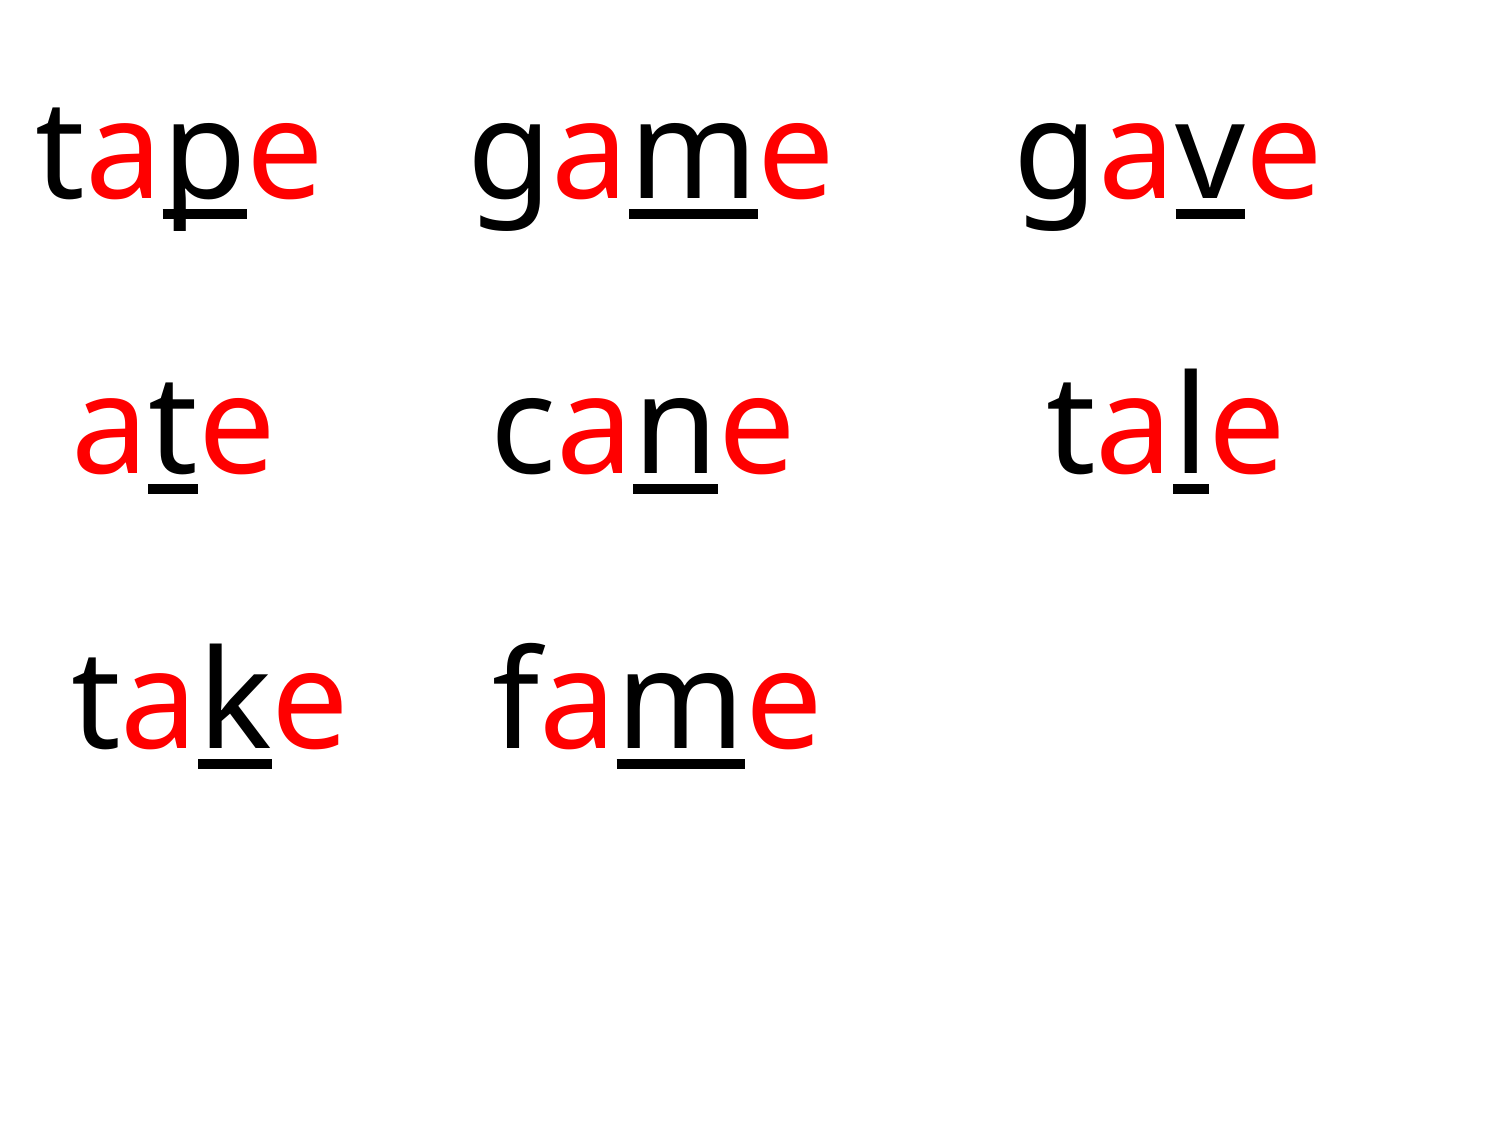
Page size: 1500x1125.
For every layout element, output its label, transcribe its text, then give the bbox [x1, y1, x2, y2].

text_box tape game gave ate cane tale take fame [20, 54, 1483, 784]
